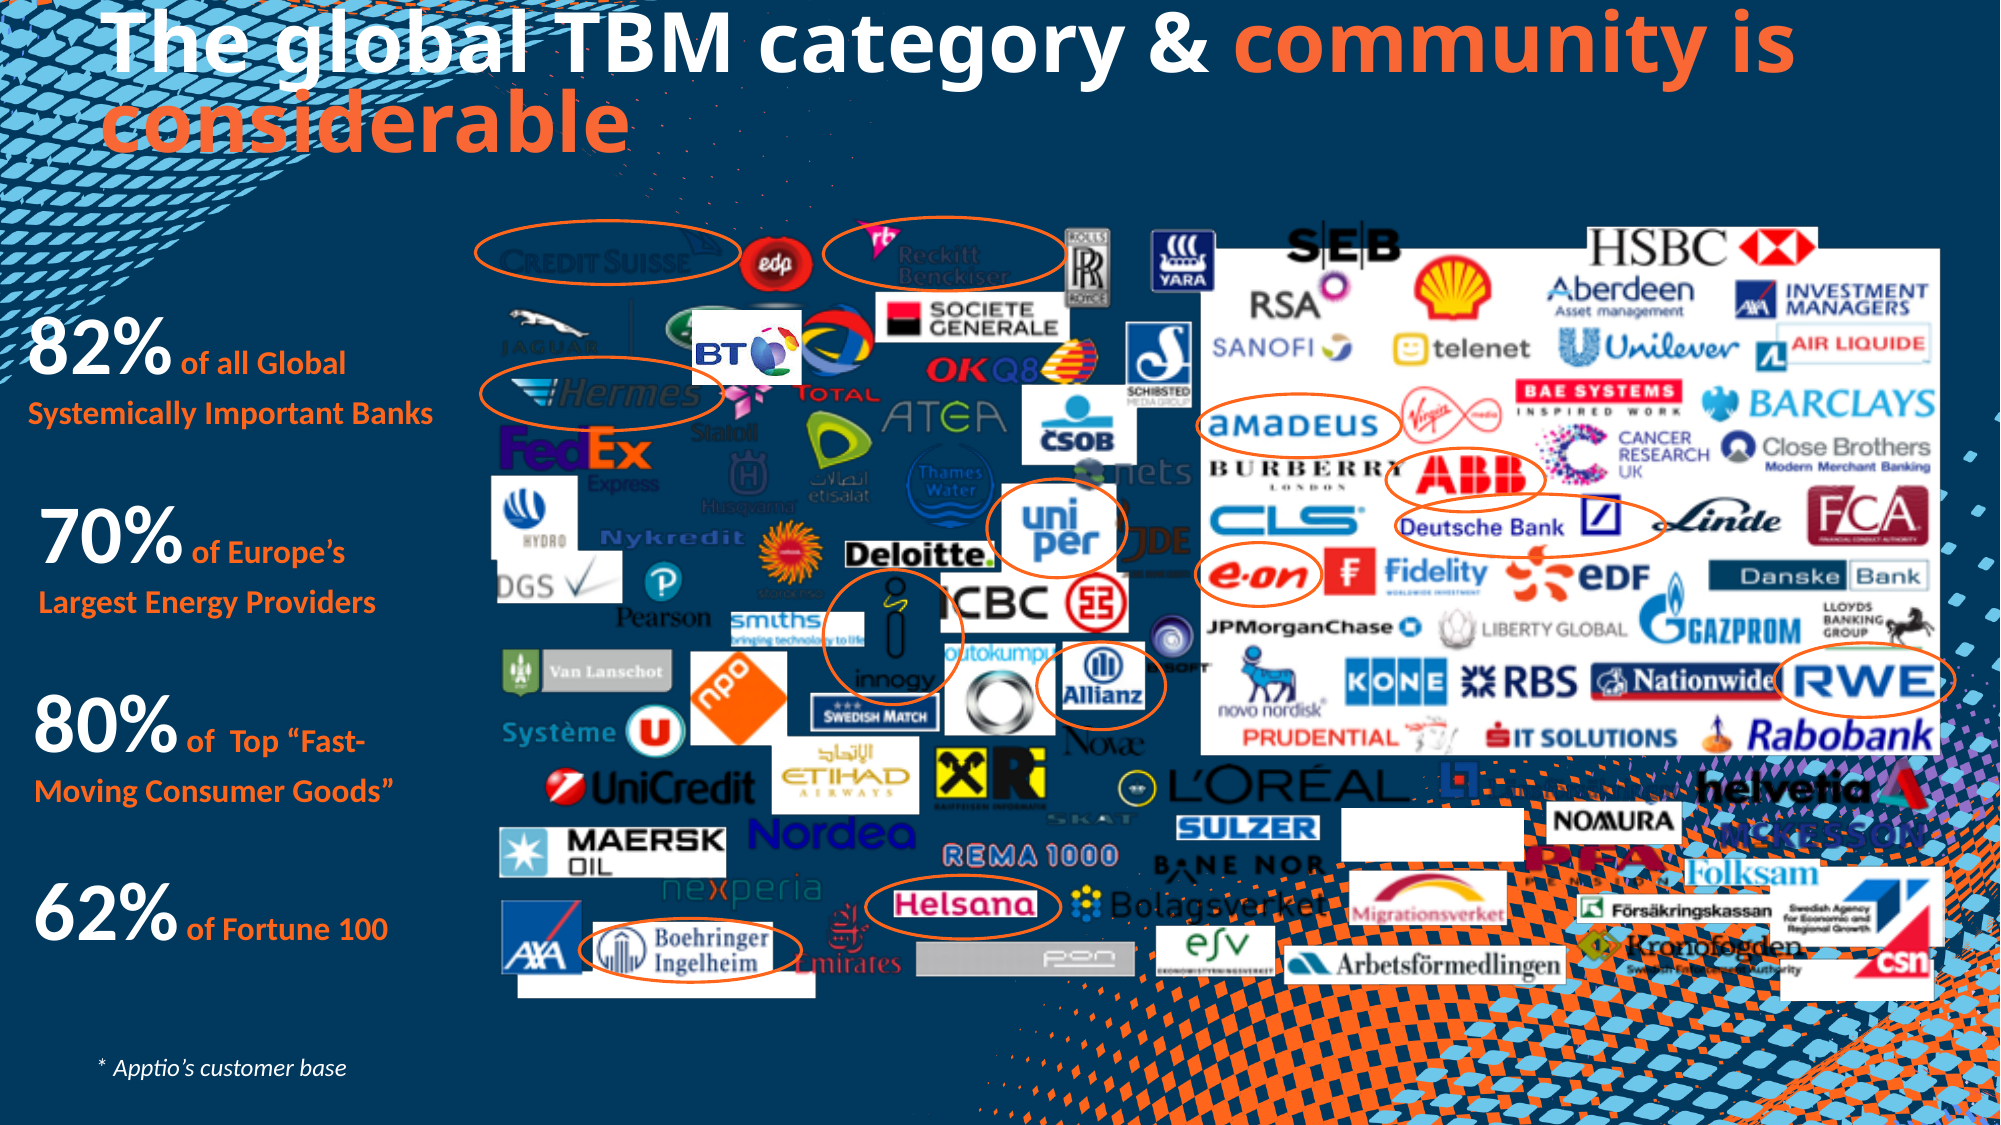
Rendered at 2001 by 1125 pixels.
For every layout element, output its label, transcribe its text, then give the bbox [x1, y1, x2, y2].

text_box The global TBM category & community is considerable [99, 0, 2000, 180]
text_box 62% of Fortune 100 [33, 857, 460, 958]
text_box 70% of Europe’s Largest Energy Providers [38, 480, 465, 621]
text_box 80% of Top “Fast-Moving Consumer Goods” [33, 668, 460, 809]
text_box [1945, 663, 1956, 698]
text_box 82% of all Global Systemically Important Banks [27, 291, 454, 432]
picture [0, 0, 2000, 1125]
text_box * Apptio’s customer base [87, 1044, 665, 1089]
